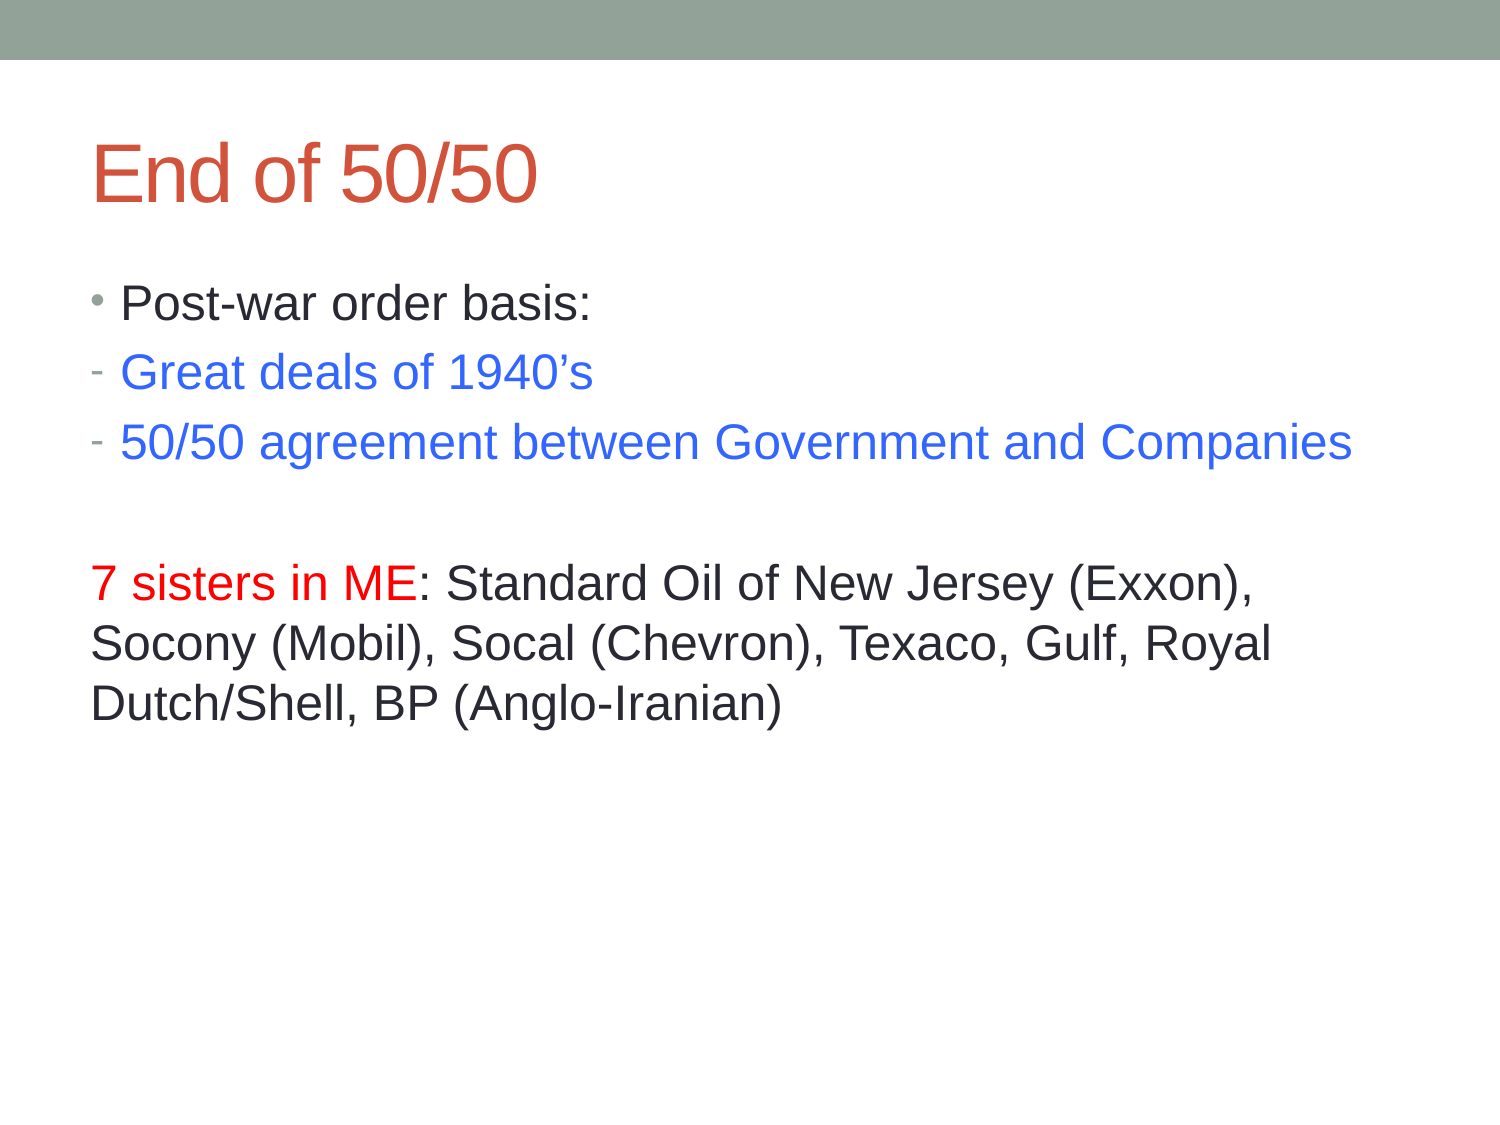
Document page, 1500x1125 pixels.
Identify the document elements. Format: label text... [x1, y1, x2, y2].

list Post-war order basis: Great deals of 1940’s 50/50 agreement between Government and Companies 7 sisters in ME: Standard Oil of New Jersey (Exxon), Socony (Mobil), Socal (Chevron), Texaco, Gulf, Royal Dutch/Shell, BP (Anglo-Iranian) [75, 262, 1425, 1063]
title End of 50/50 [75, 87, 1425, 250]
